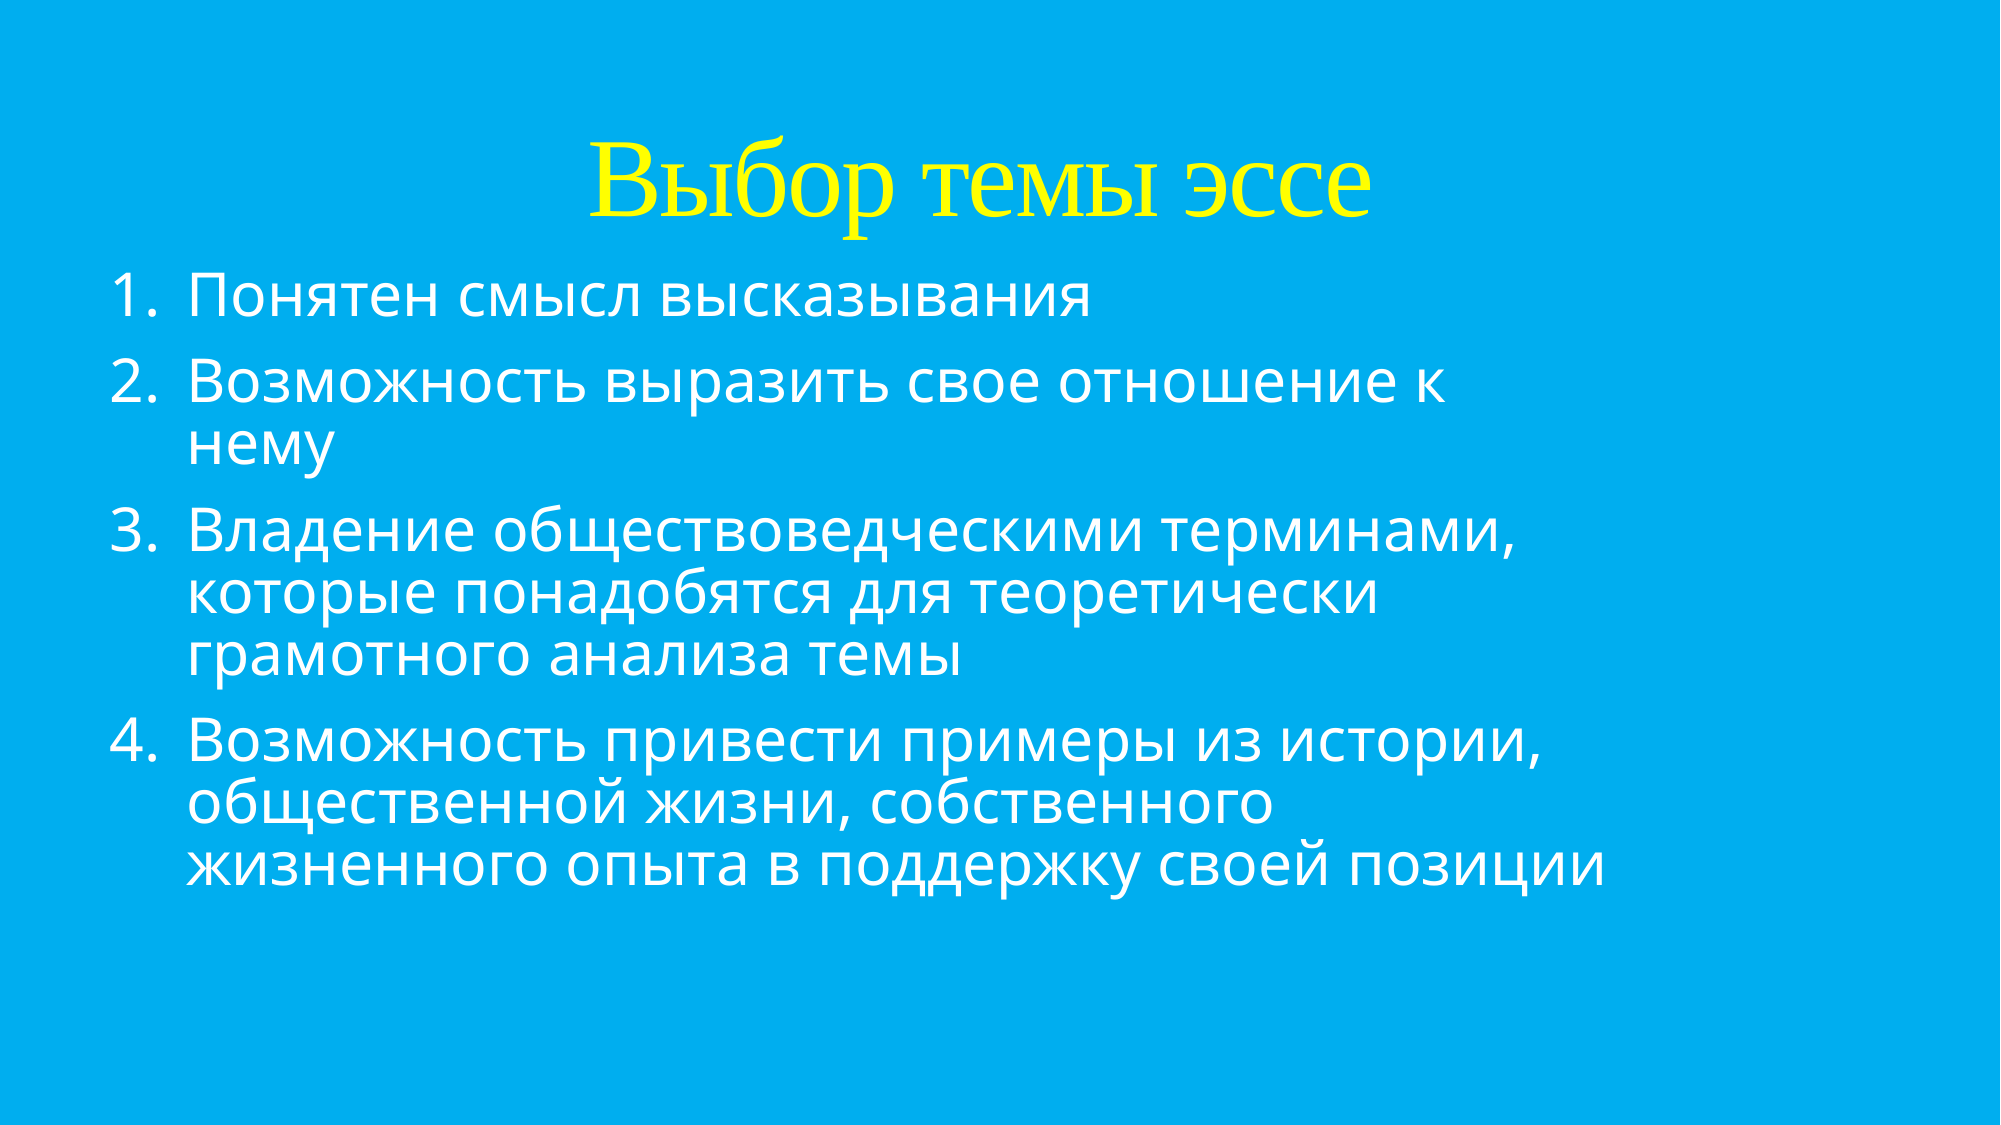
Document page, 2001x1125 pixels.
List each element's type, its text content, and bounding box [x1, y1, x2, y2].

subtitle Понятен смысл высказывания Возможность выразить свое отношение к нему Владение обществоведческими терминами, которые понадобятся для теоретически грамотного анализа темы Возможность привести примеры из истории, общественной жизни, собственного жизненного опыта в поддержку своей позиции [94, 259, 1624, 961]
title Выбор темы эссе [94, 41, 1868, 246]
